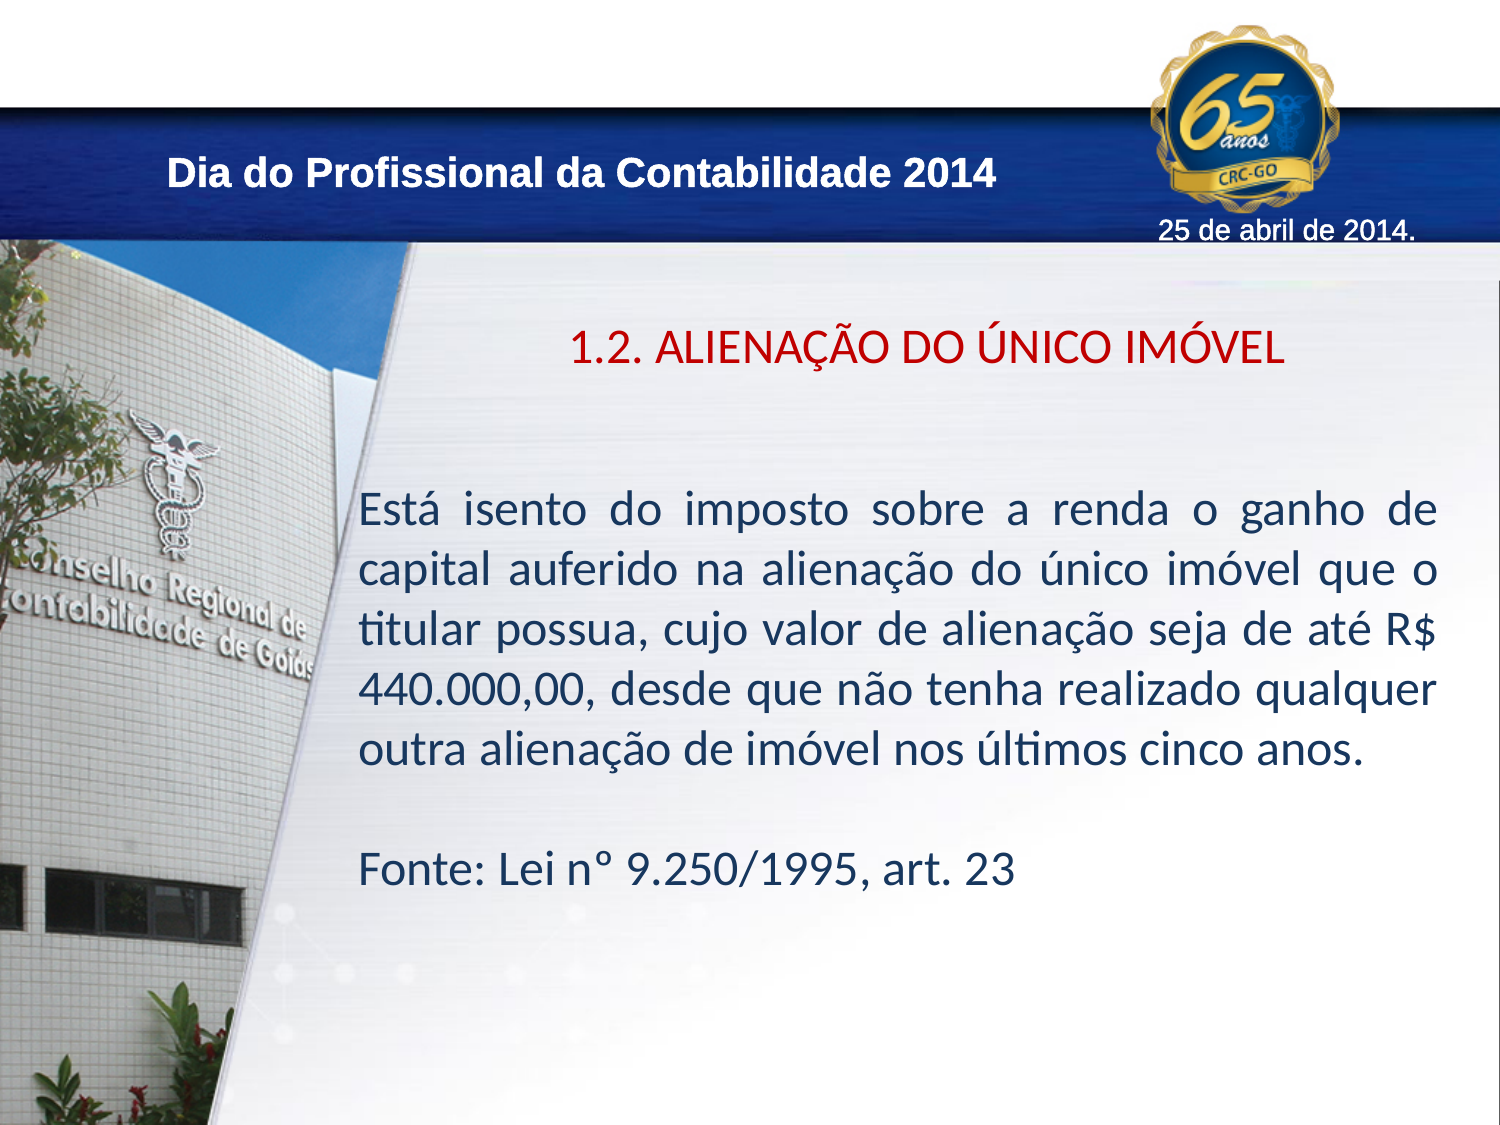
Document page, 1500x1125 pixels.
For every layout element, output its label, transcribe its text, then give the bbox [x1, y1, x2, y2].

text_box 25 de abril de 2014. [1142, 203, 1432, 254]
text_box Dia do Profissional da Contabilidade 2014 [151, 137, 1012, 203]
text_box Está isento do imposto sobre a renda o ganho de capital auferido na alienação do único imóvel que o titular possua, cujo valor de alienação seja de até R$ 440.000,00, desde que não tenha realizado qualquer outra alienação de imóvel nos últimos cinco anos. Fonte: Lei nº 9.250/1995, art. 23 [343, 467, 1454, 903]
text_box 1.2. ALIENAÇÃO DO ÚNICO IMÓVEL [383, 276, 1471, 382]
picture [0, 0, 1500, 1125]
